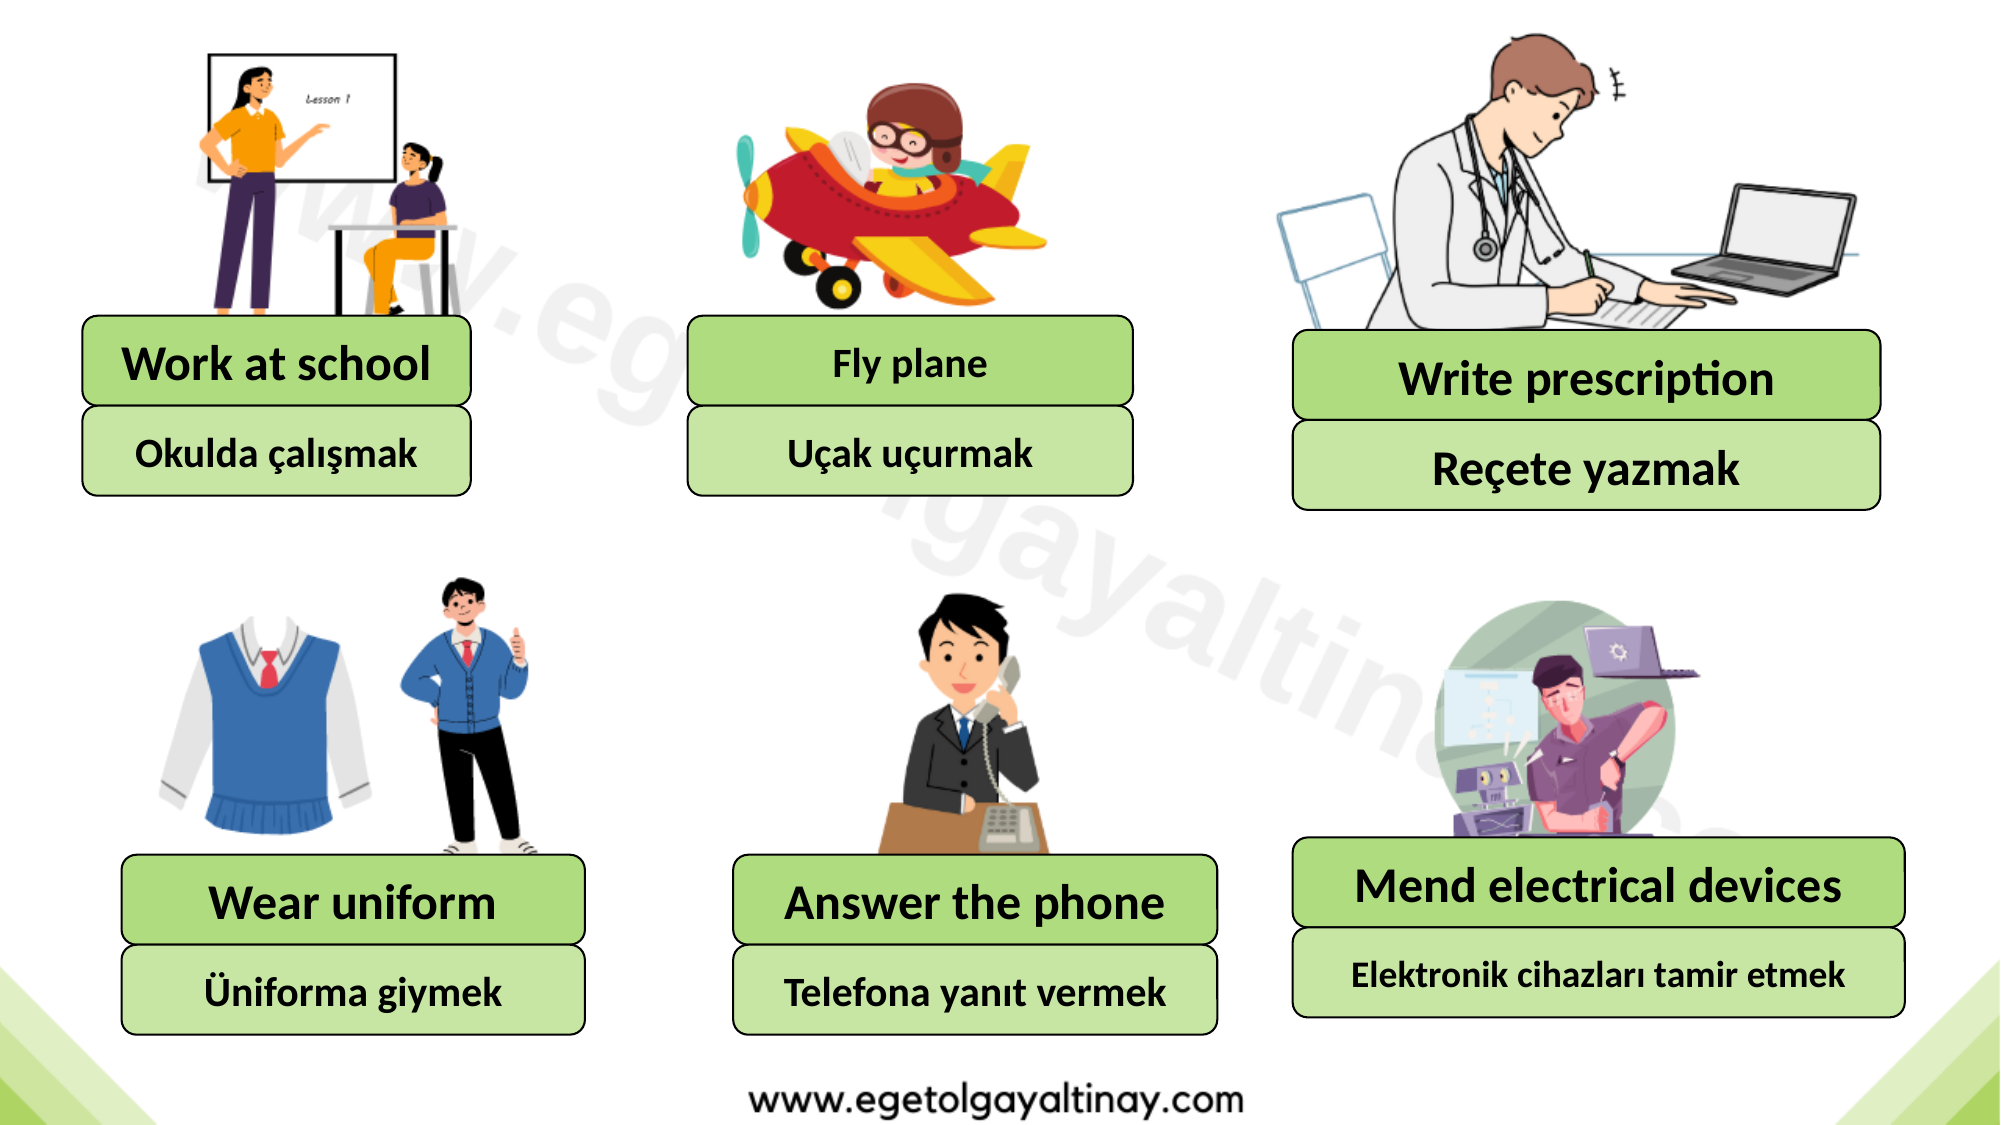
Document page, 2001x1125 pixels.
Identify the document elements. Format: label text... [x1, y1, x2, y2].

text_box Üniforma giymek [120, 943, 586, 1036]
picture [0, 0, 2001, 1125]
text_box Okulda çalışmak [81, 404, 472, 497]
text_box Uçak uçurmak [686, 404, 1135, 497]
text_box Mend electrical devices [1291, 836, 1906, 927]
text_box Telefona yanıt vermek [732, 943, 1219, 1036]
text_box Fly plane [686, 314, 1135, 406]
text_box Answer the phone [732, 853, 1219, 945]
text_box Write prescription [1291, 328, 1882, 420]
text_box Elektronik cihazları tamir etmek [1291, 926, 1906, 1019]
text_box Work at school [81, 314, 472, 406]
text_box Wear uniform [120, 853, 586, 945]
text_box Reçete yazmak [1291, 418, 1882, 511]
